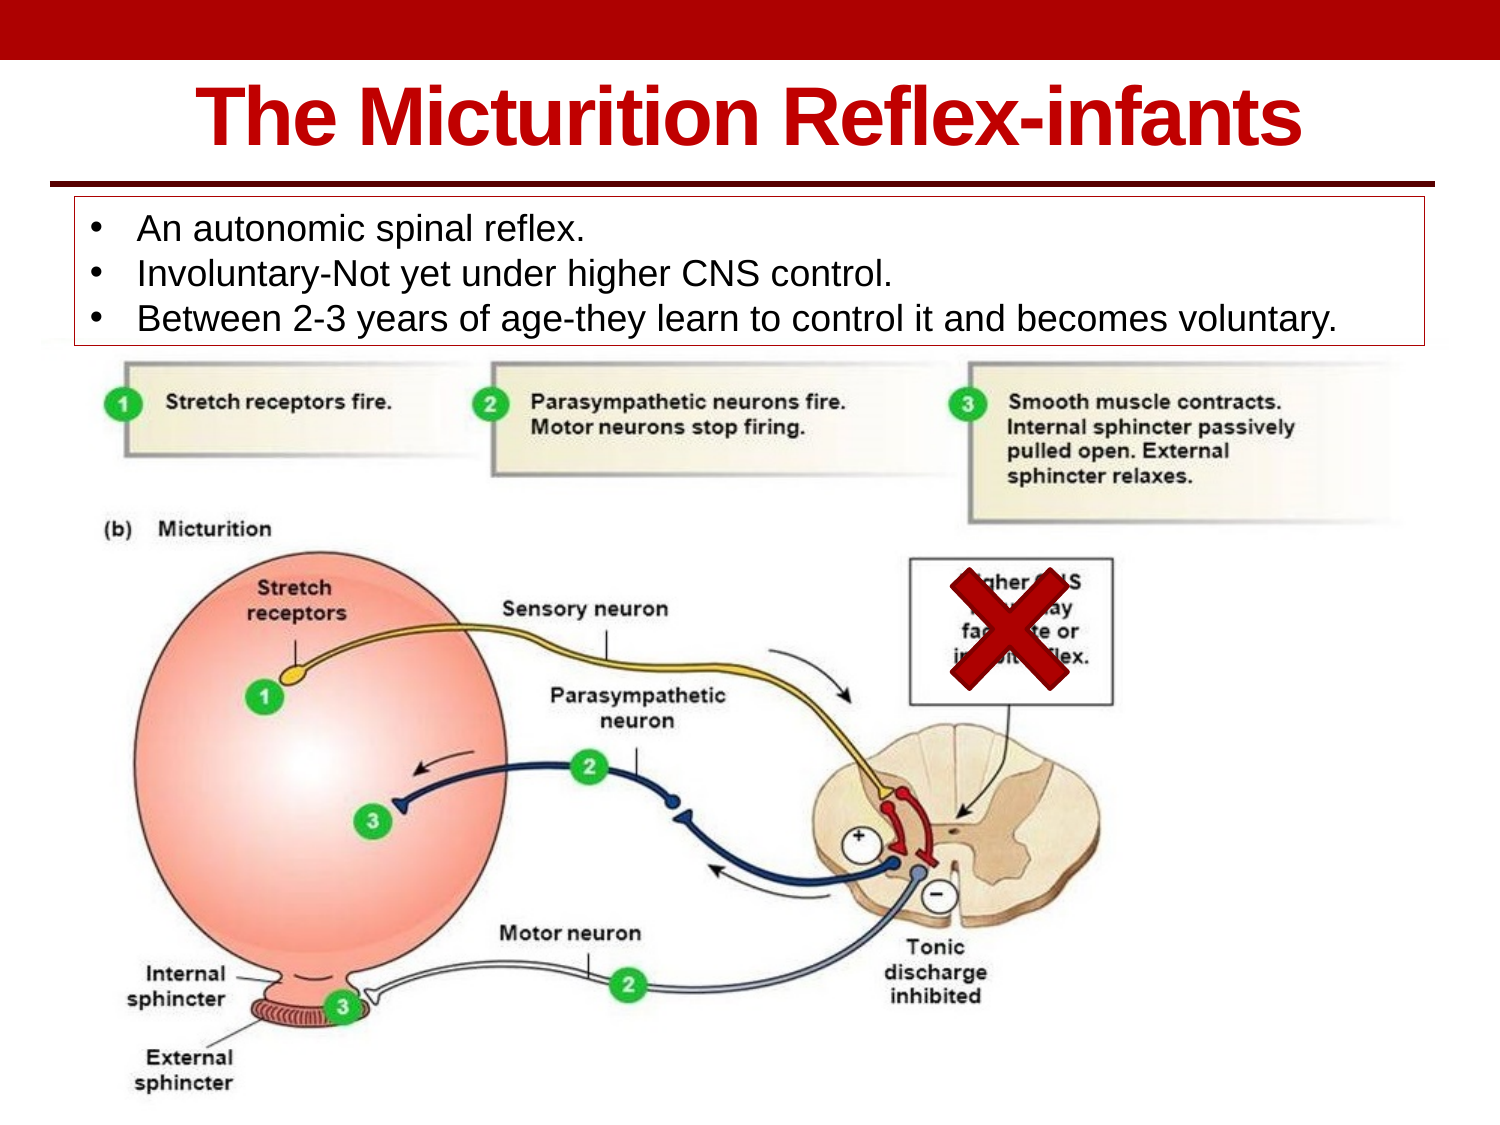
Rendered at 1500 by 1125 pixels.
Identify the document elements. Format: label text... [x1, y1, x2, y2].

text_box An autonomic spinal reflex. Involuntary-Not yet under higher CNS control. Between 2-3 years of age-they learn to control it and becomes voluntary. [74, 196, 1425, 334]
text_box The Micturition Reflex-infants [74, 30, 1425, 180]
picture [40, 337, 1449, 1118]
